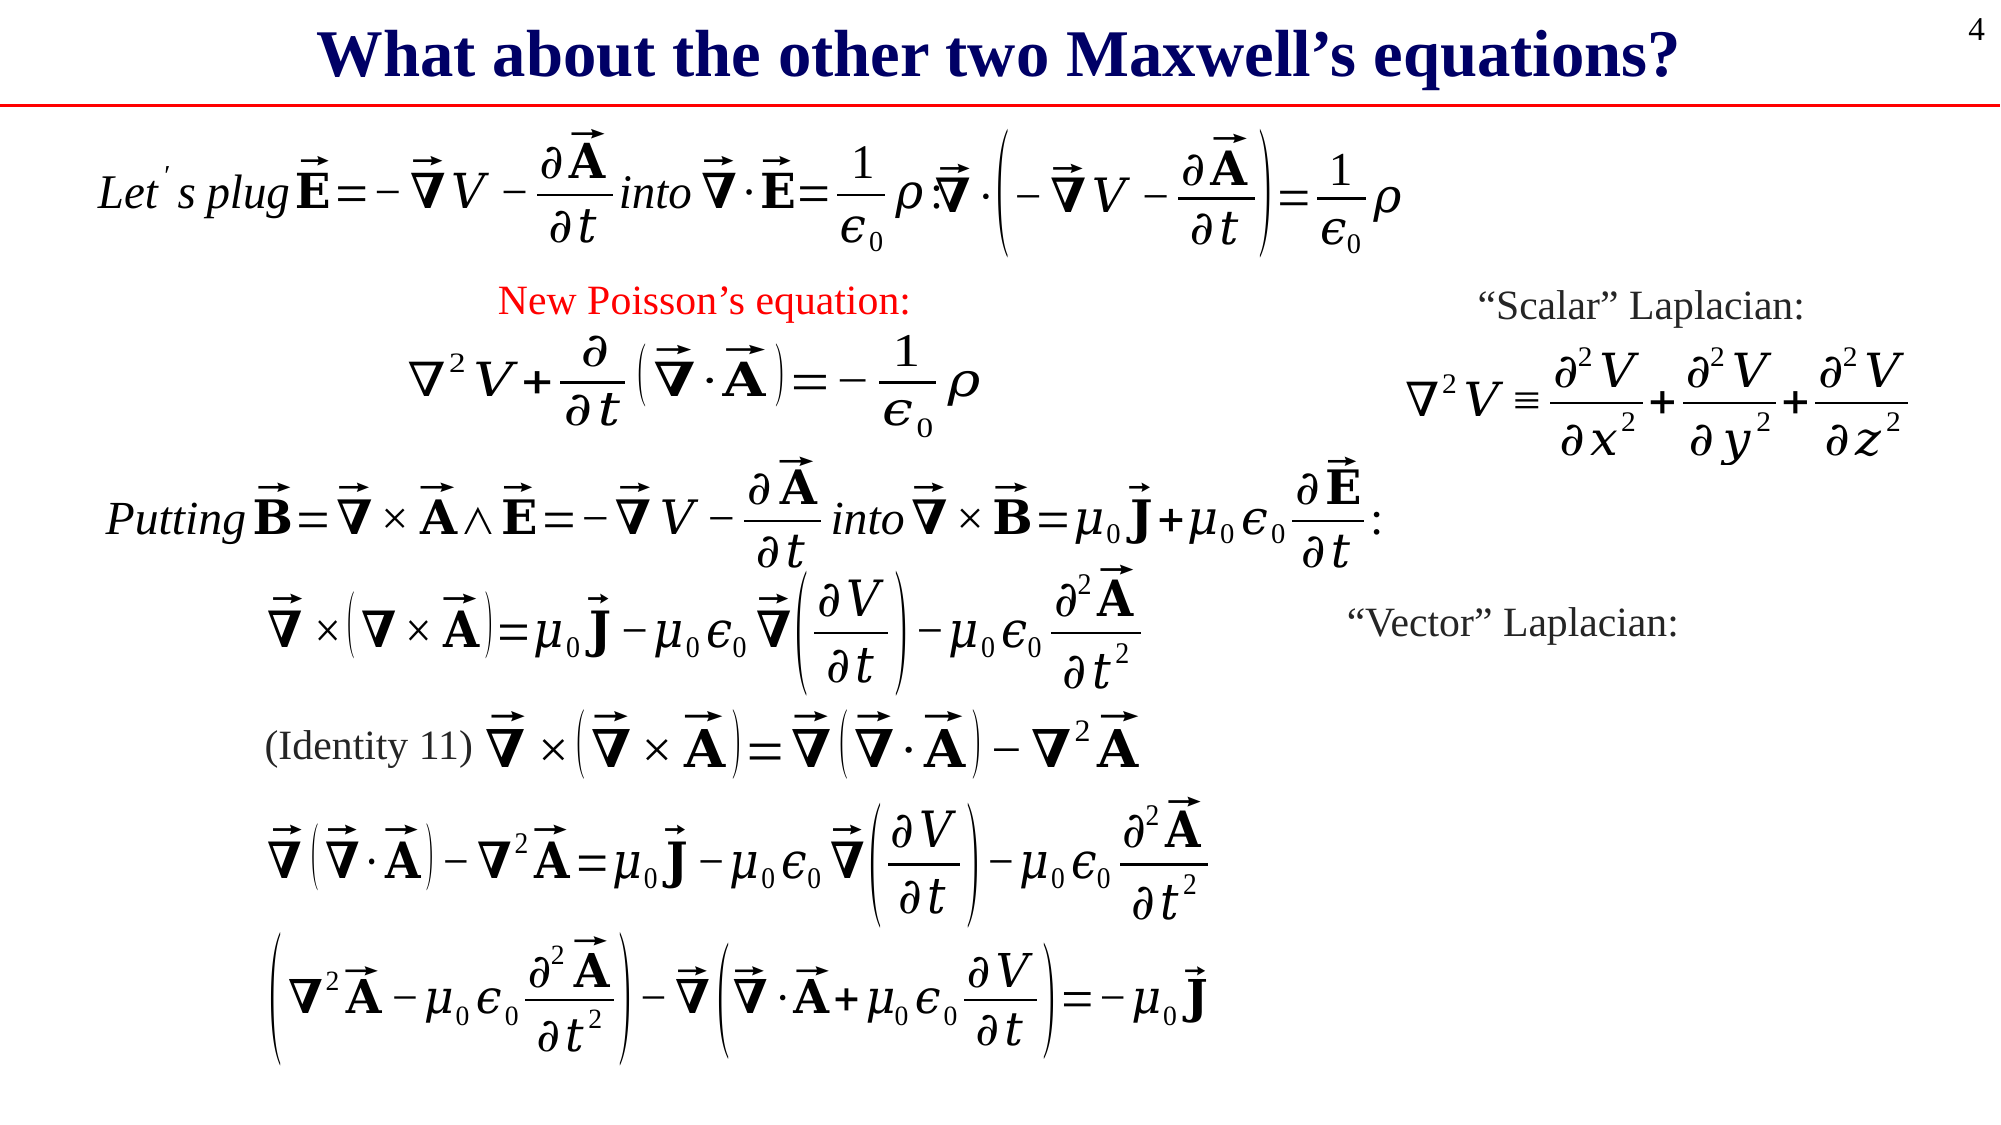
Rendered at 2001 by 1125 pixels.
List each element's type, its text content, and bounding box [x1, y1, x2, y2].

text_box 4 [1910, 0, 2000, 48]
title What about the other two Maxwell’s equations? [249, 0, 1750, 100]
text_box (Identity 11) [249, 710, 494, 776]
text_box “Scalar” Laplacian: [1462, 270, 1826, 336]
text_box New Poisson’s equation: [483, 265, 928, 330]
